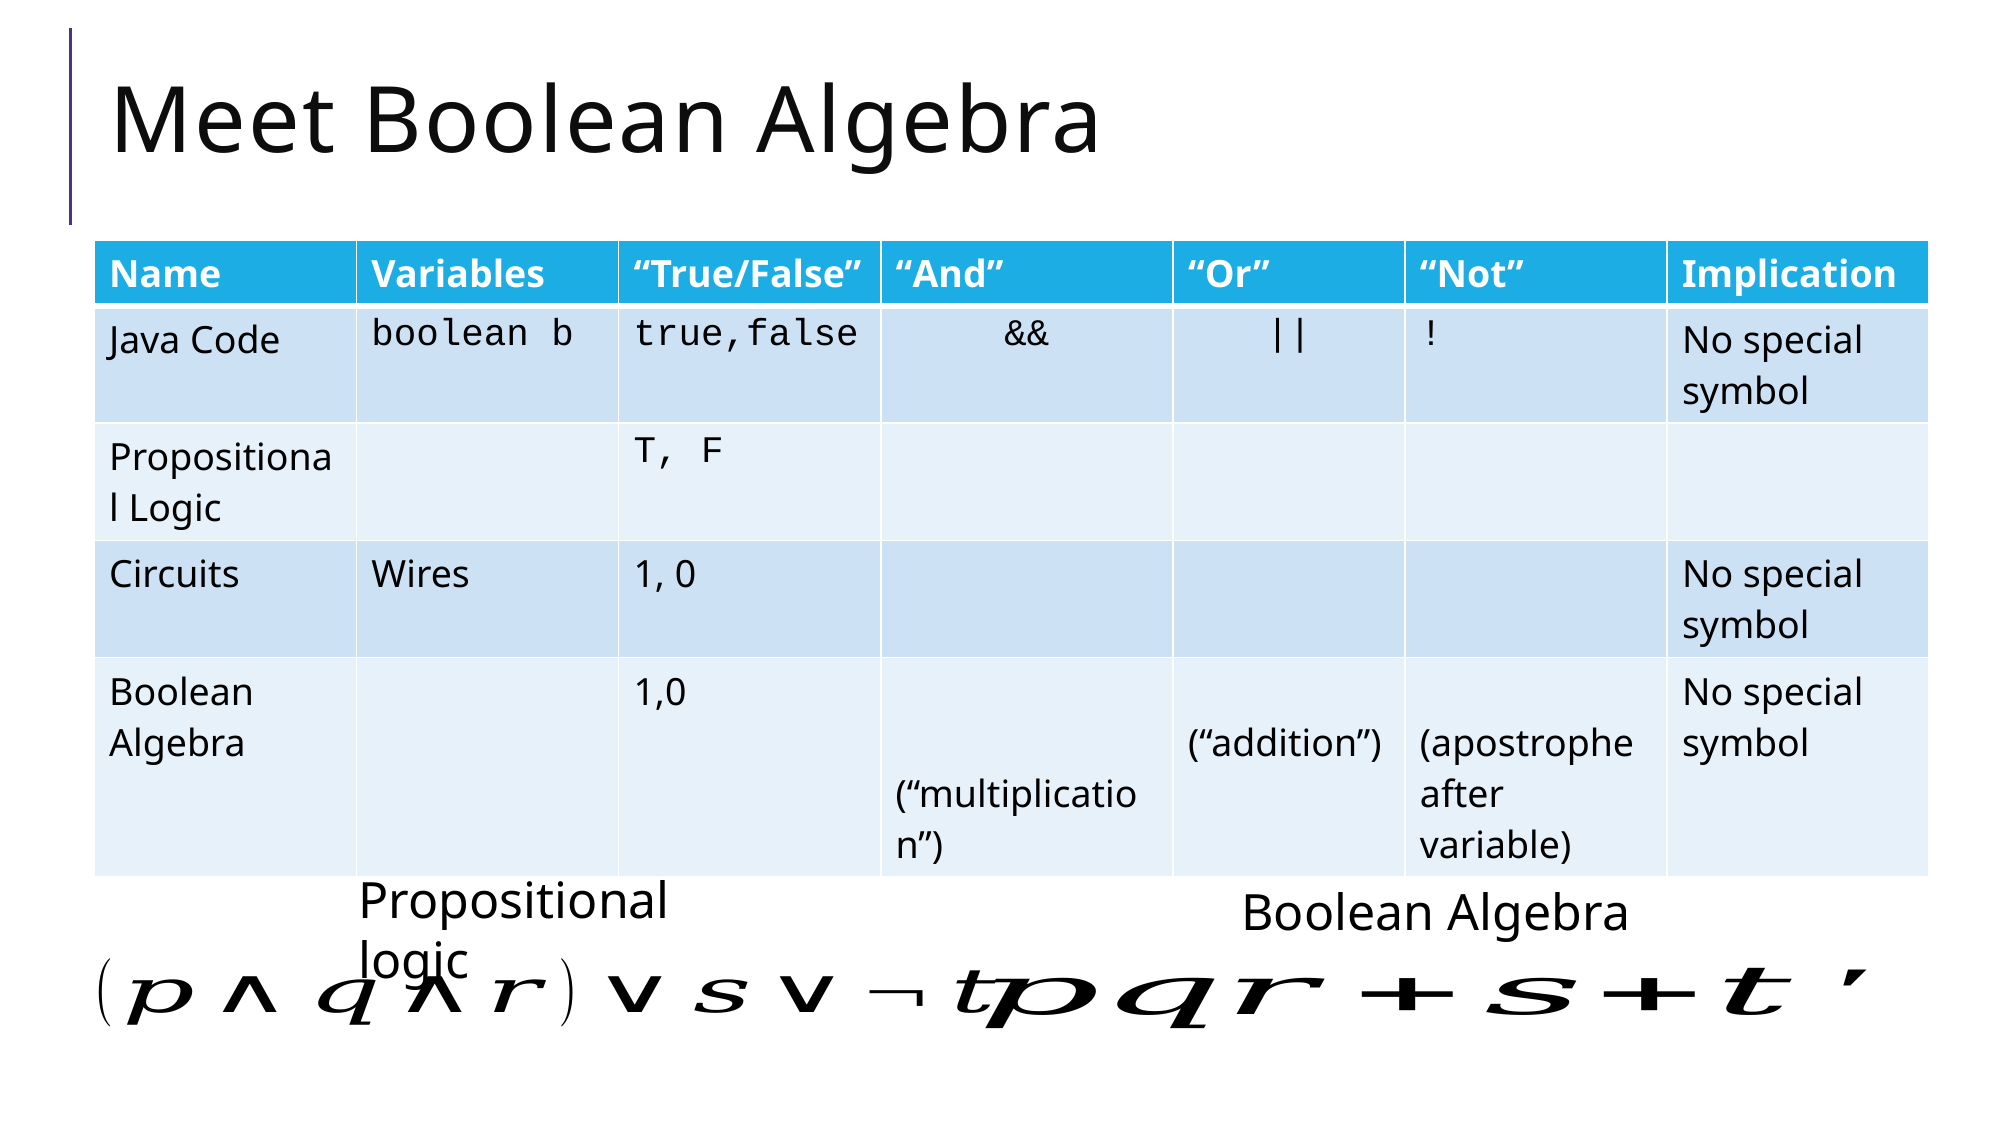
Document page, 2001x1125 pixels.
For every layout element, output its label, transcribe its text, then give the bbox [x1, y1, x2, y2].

title Meet Boolean Algebra [94, 43, 1930, 210]
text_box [1439, 527, 1590, 604]
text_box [1212, 521, 1298, 612]
text_box Propositional logic [343, 860, 794, 996]
text_box Boolean Algebra [1226, 873, 1677, 948]
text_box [926, 529, 1060, 599]
